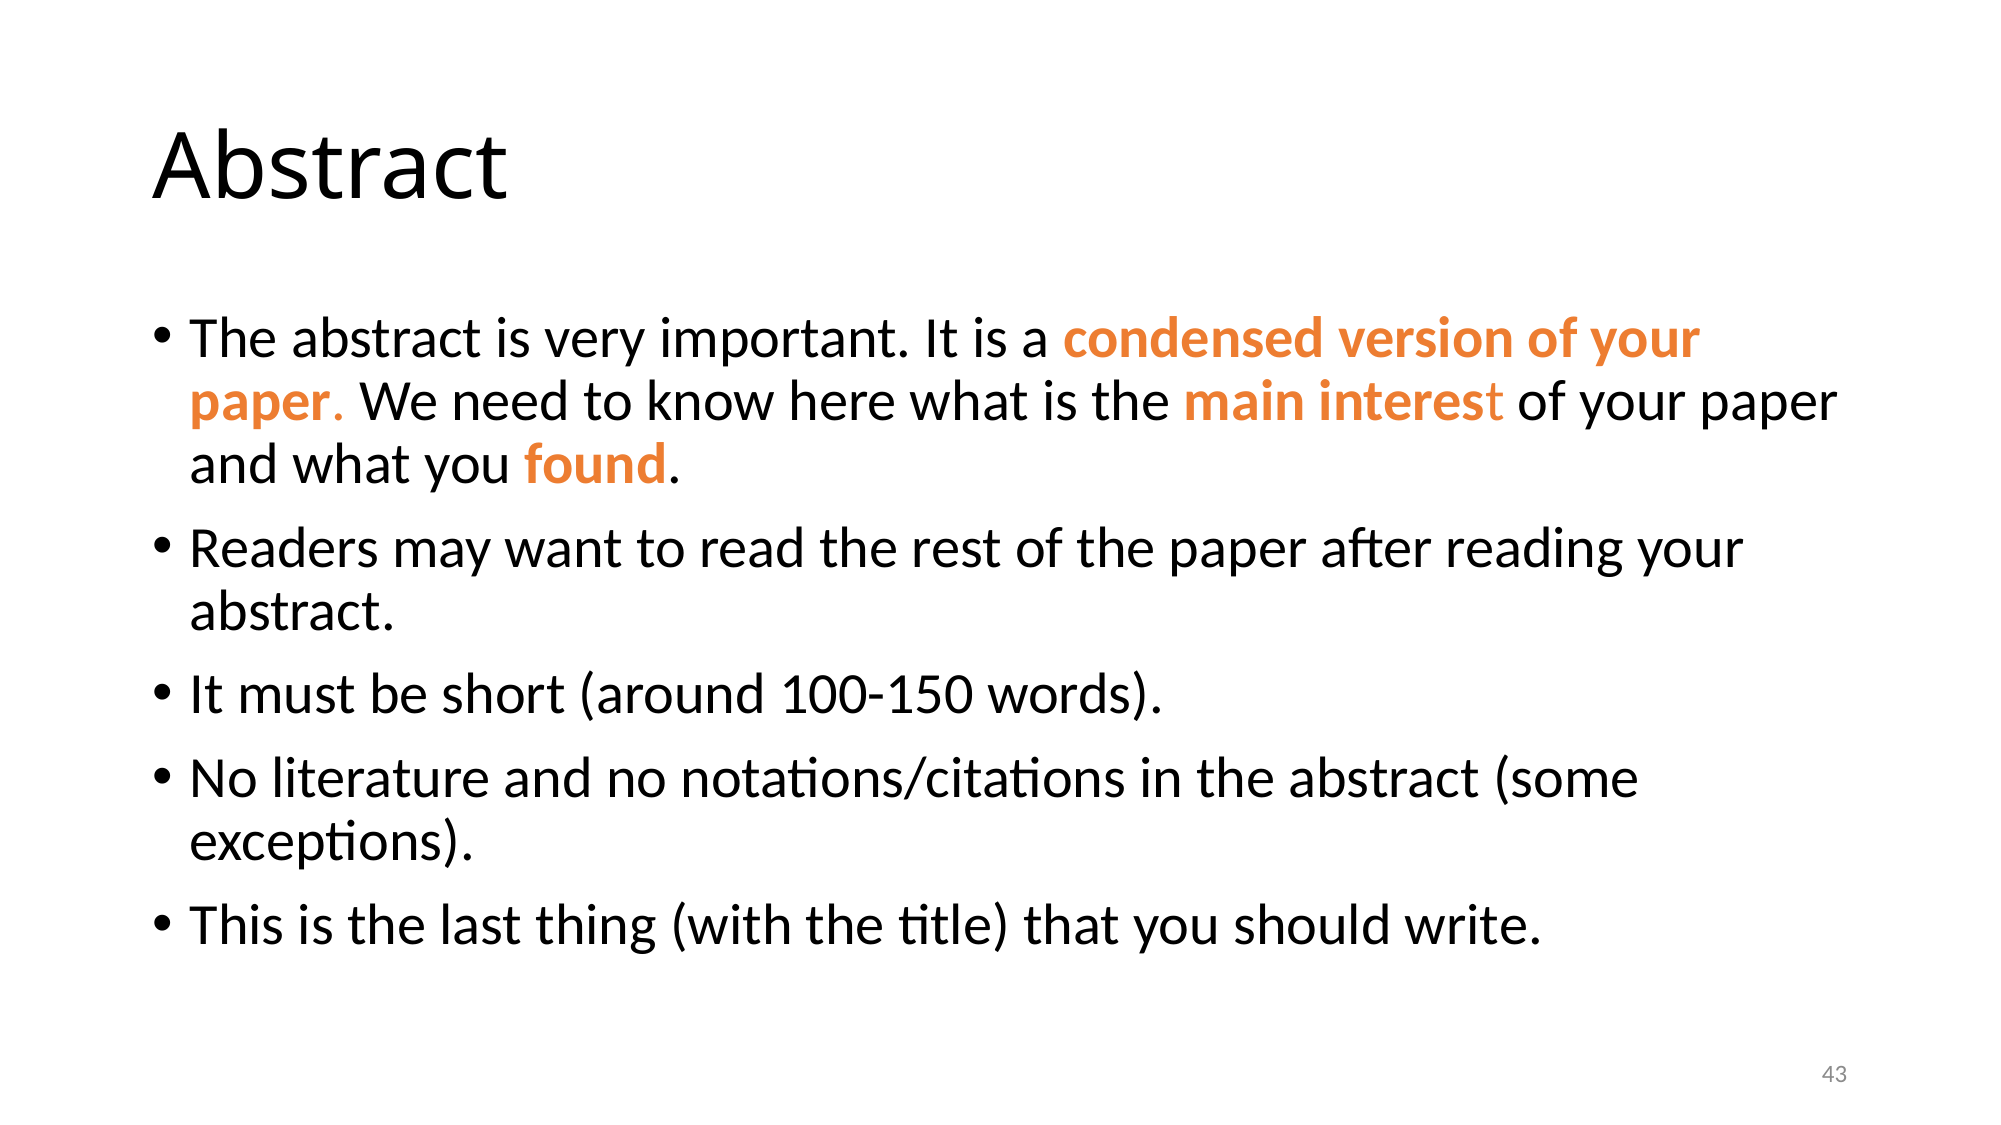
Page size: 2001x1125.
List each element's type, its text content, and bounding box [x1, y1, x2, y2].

list The abstract is very important. It is a condensed version of your paper. We need to know here what is the main interest of your paper and what you found. Readers may want to read the rest of the paper after reading your abstract. It must be short (around 100-150 words). No literature and no notations/citations in the abstract (some exceptions). This is the last thing (with the title) that you should write. [137, 299, 1863, 1014]
slide_number 43 [1412, 1042, 1863, 1103]
title Abstract [137, 59, 1863, 278]
